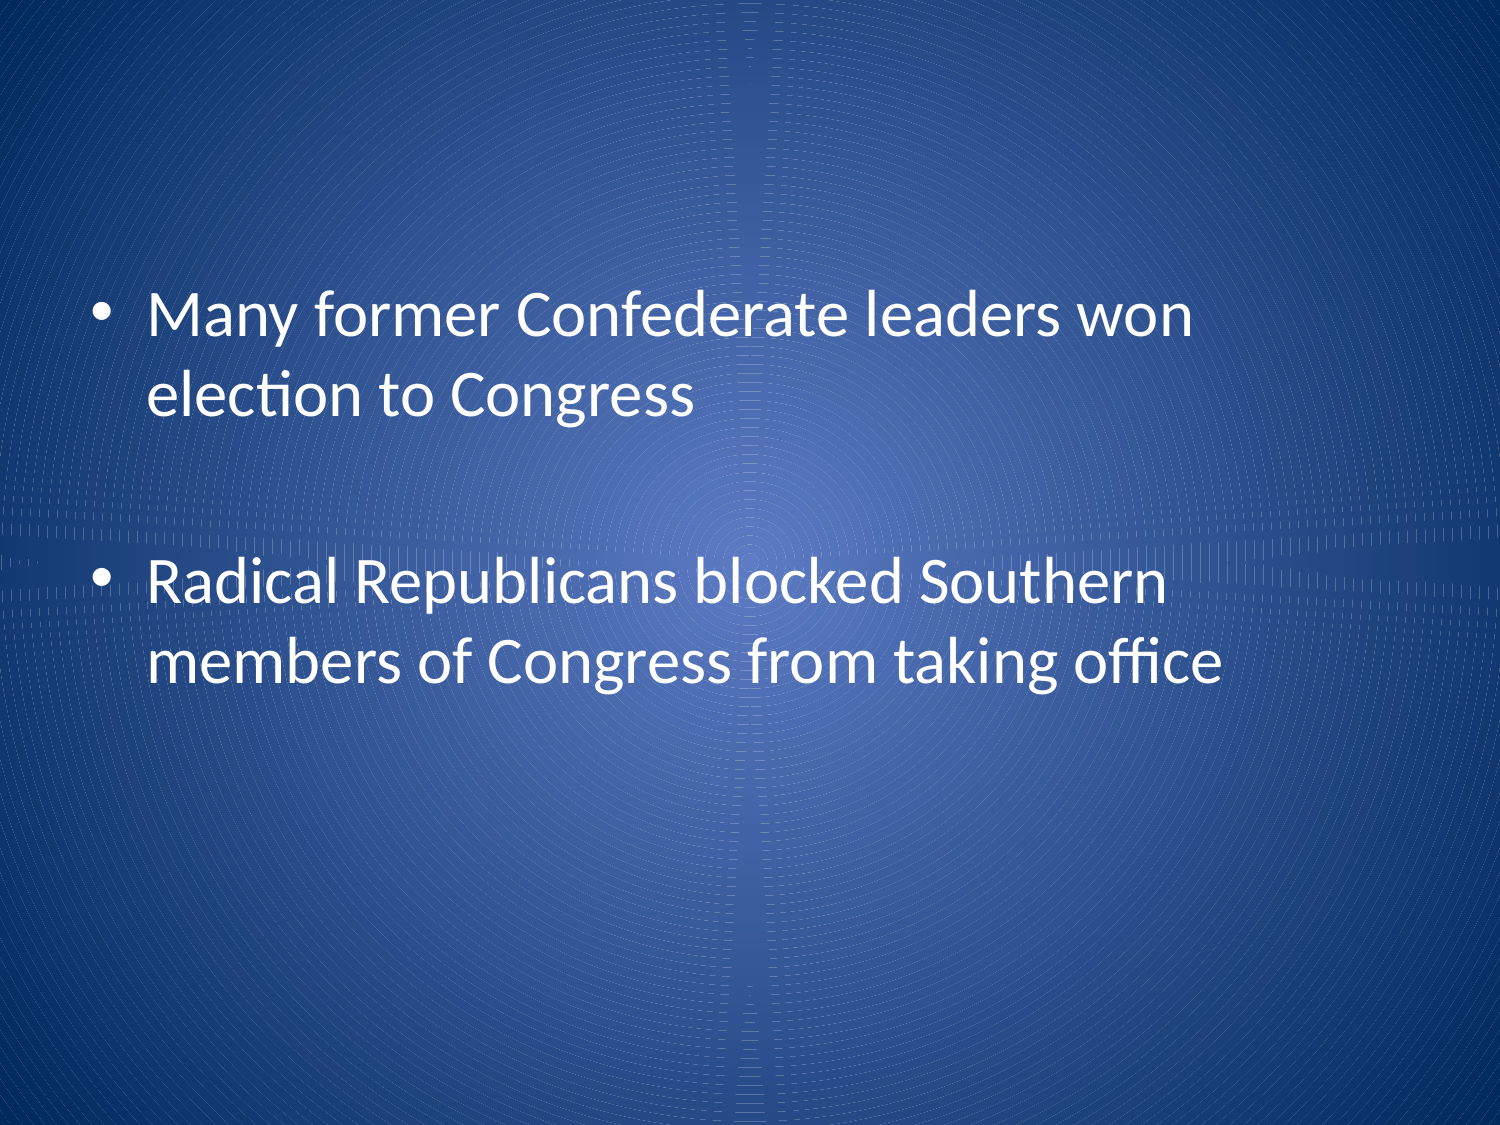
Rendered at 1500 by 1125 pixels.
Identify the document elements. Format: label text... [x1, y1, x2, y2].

list Many former Confederate leaders won election to Congress Radical Republicans blocked Southern members of Congress from taking office [75, 262, 1425, 1005]
